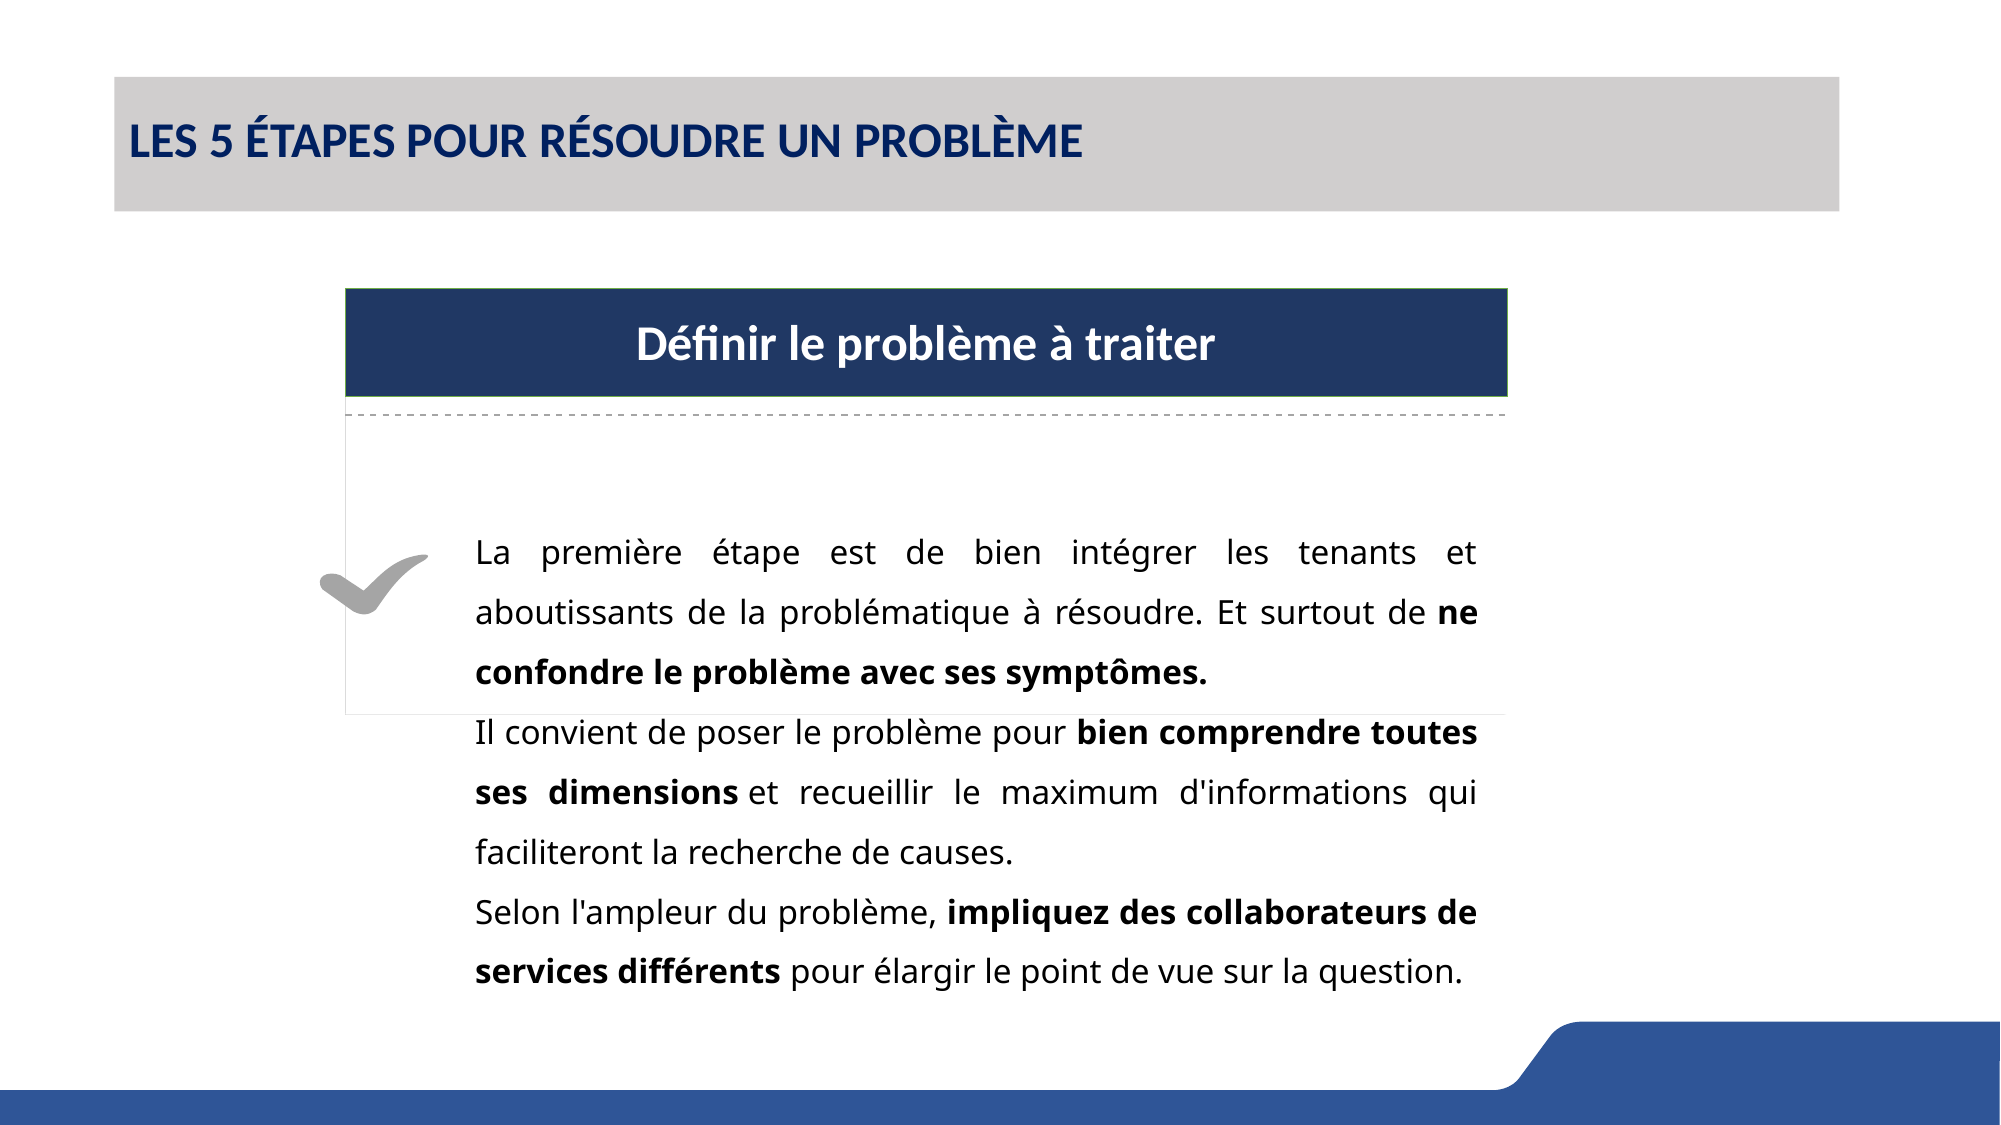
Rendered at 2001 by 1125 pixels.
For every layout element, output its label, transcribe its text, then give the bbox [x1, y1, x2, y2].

text_box [319, 573, 345, 606]
text_box Les 5 étapes pour résoudre un problème [114, 76, 1840, 212]
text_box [345, 288, 1508, 715]
text_box La première étape est de bien intégrer les tenants et aboutissants de la problématique à résoudre. Et surtout de ne confondre le problème avec ses symptômes. Il convient de poser le problème pour bien comprendre toutes ses dimensions et recueillir le maximum d'informations qui faciliteront la recherche de causes. Selon l'ampleur du problème, impliquez des collaborateurs de services différents pour élargir le point de vue sur la question. [460, 715, 1494, 999]
